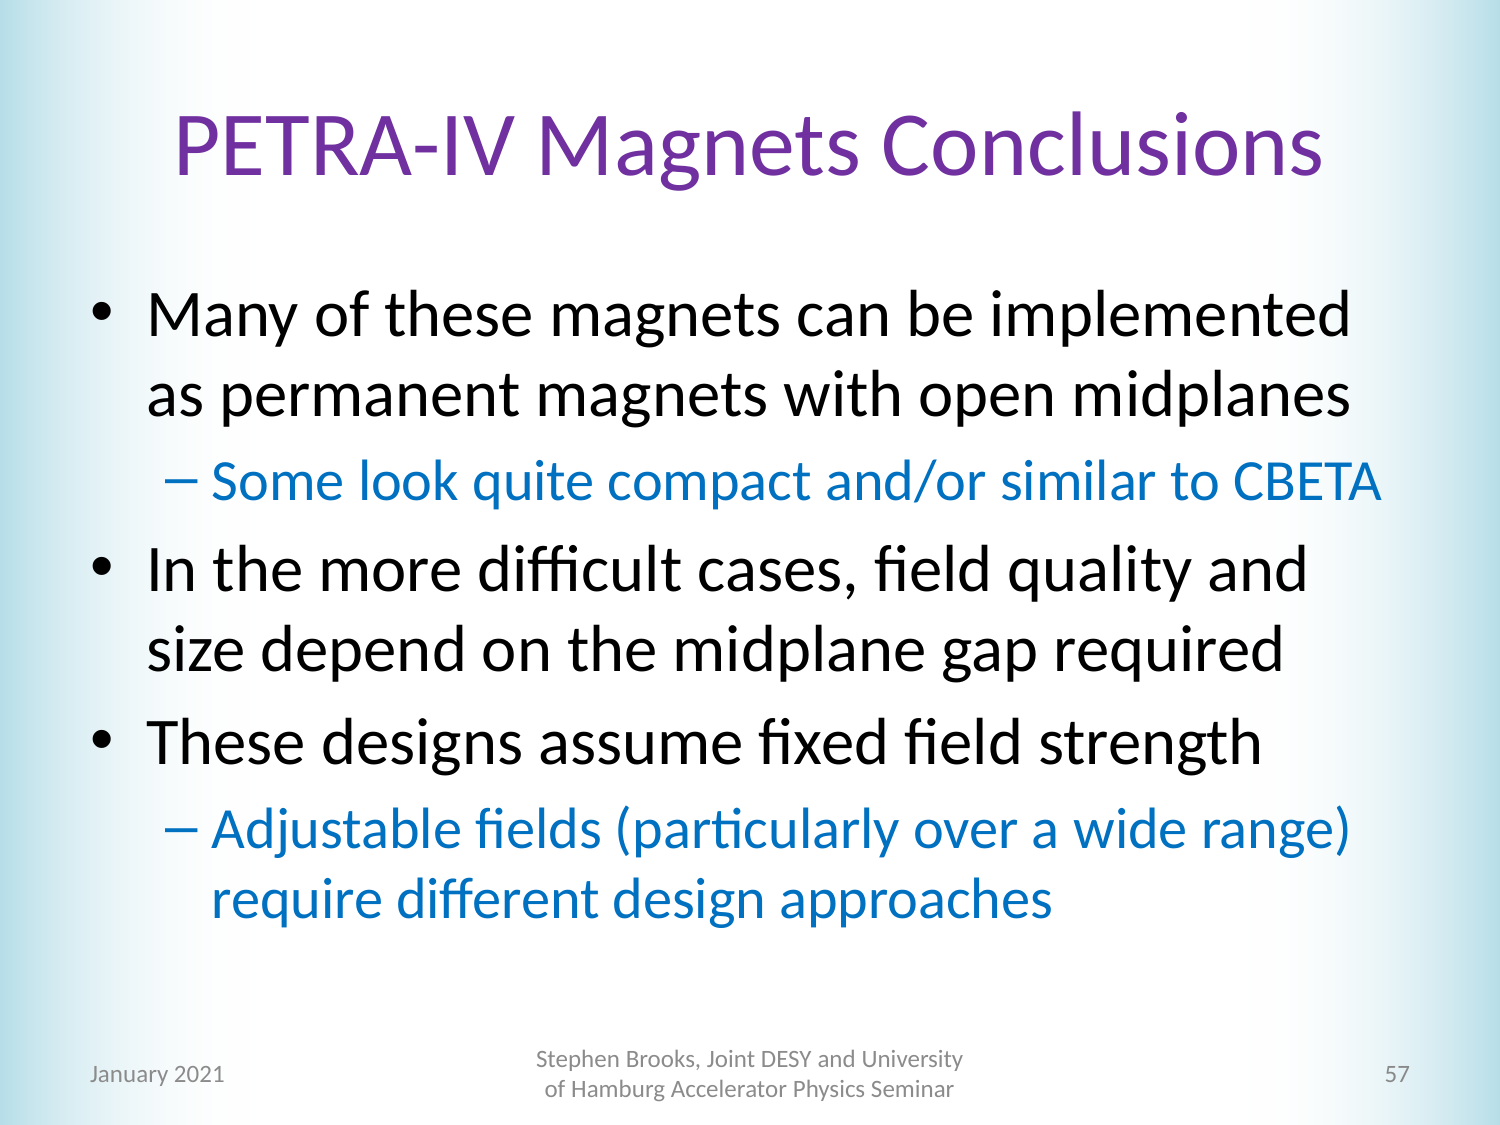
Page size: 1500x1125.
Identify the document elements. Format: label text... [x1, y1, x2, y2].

title PETRA-IV Magnets Conclusions [75, 45, 1425, 233]
slide_number 57 [1074, 1042, 1425, 1103]
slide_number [75, 1042, 425, 1103]
list Many of these magnets can be implemented as permanent magnets with open midplanes Some look quite compact and/or similar to CBETA In the more difficult cases, field quality and size depend on the midplane gap required These designs assume fixed field strength Adjustable fields (particularly over a wide range) require different design approaches [75, 262, 1425, 1005]
footer Stephen Brooks, Joint DESY and University of Hamburg Accelerator Physics Seminar [512, 1042, 988, 1103]
